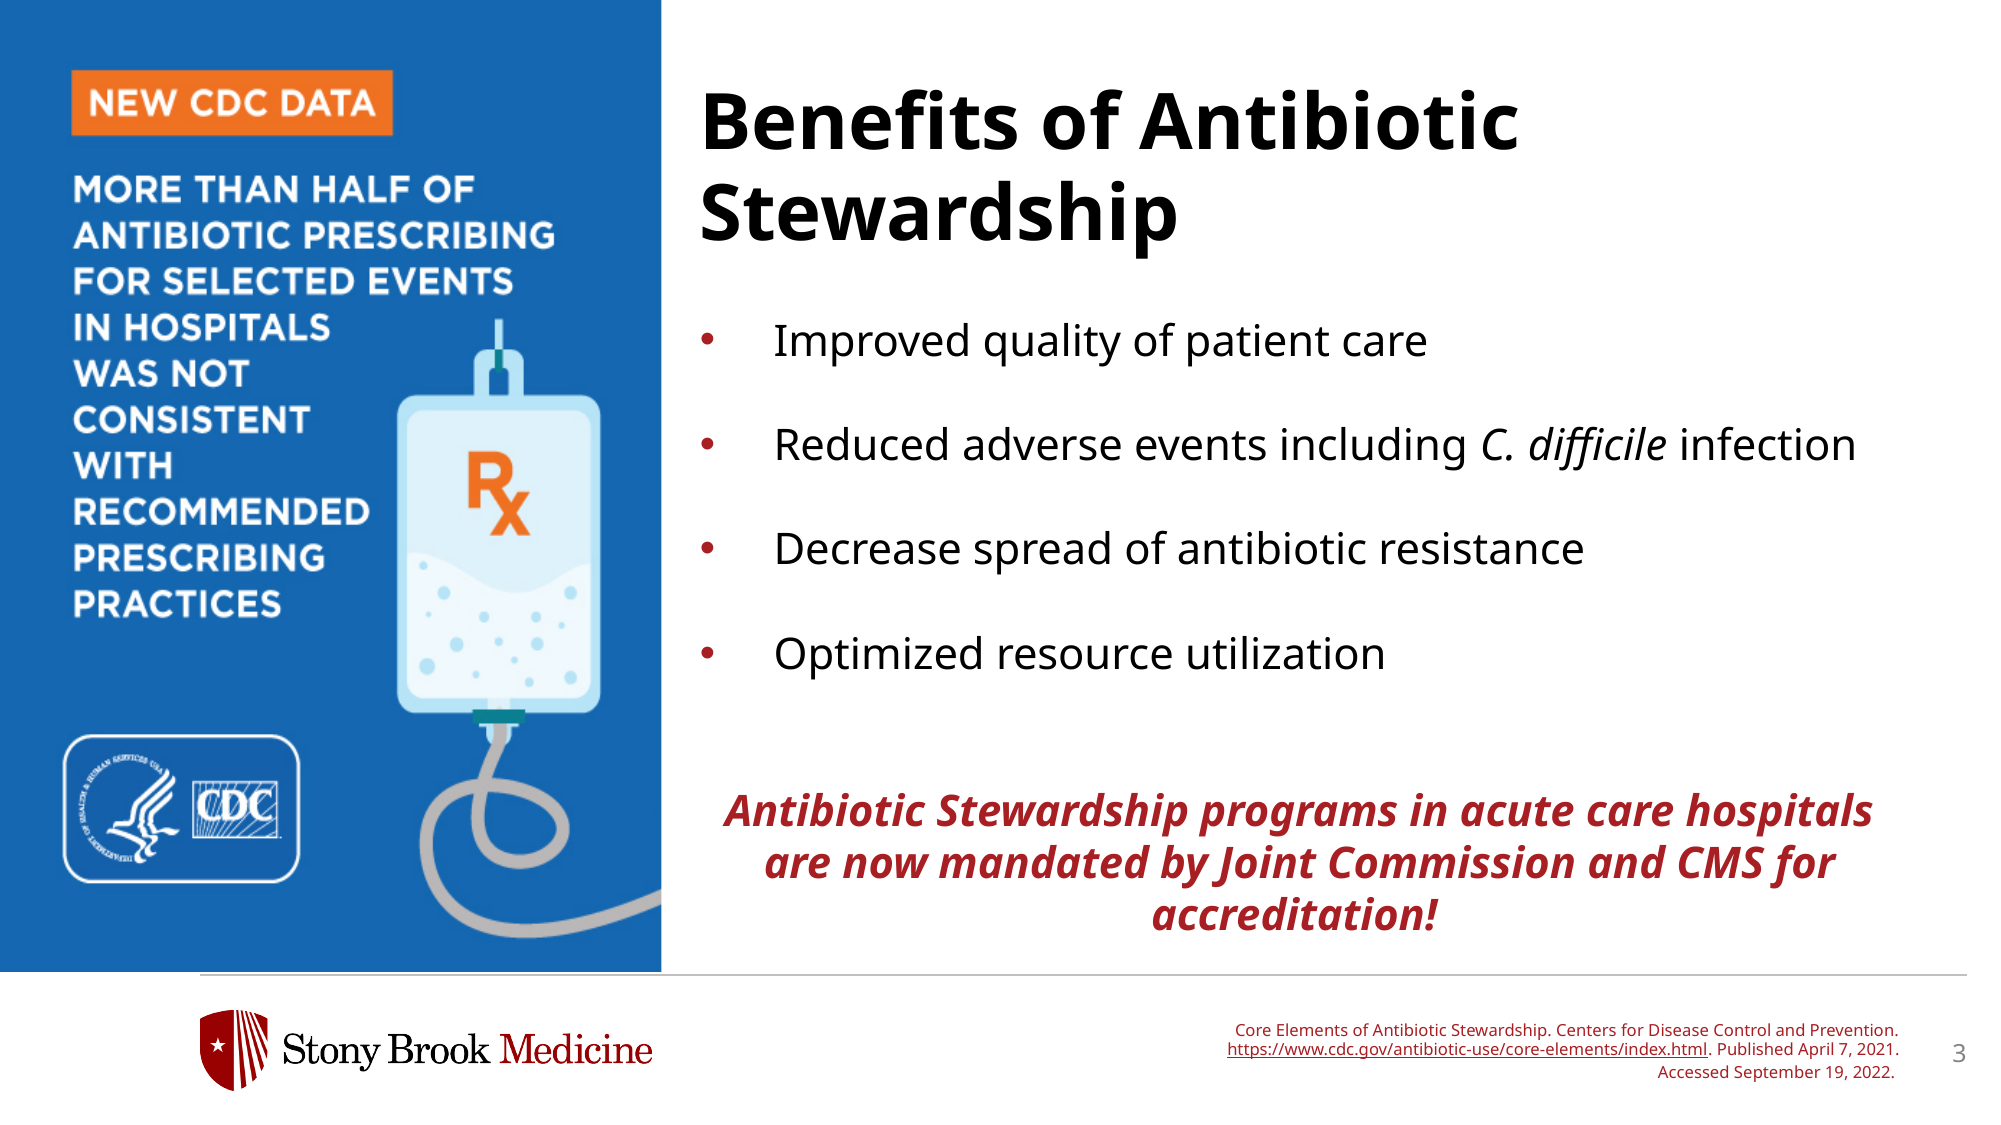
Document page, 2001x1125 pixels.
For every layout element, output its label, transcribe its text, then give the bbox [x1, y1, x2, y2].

list Improved quality of patient care Reduced adverse events including C. difficile infection Decrease spread of antibiotic resistance Optimized resource utilization Antibiotic Stewardship programs in acute care hospitals are now mandated by Joint Commission and CMS for accreditation! [699, 312, 1900, 946]
picture [0, 0, 662, 972]
picture [200, 1010, 652, 1091]
footer Core Elements of Antibiotic Stewardship. Centers for Disease Control and Prevention. https://www.cdc.gov/antibiotic-use/core-elements/index.html. Published April 7, 2021. Accessed September 19, 2022. [699, 1020, 1900, 1081]
list Benefits of Antibiotic Stewardship [699, 73, 1900, 296]
slide_number 3 [1916, 1024, 1967, 1085]
